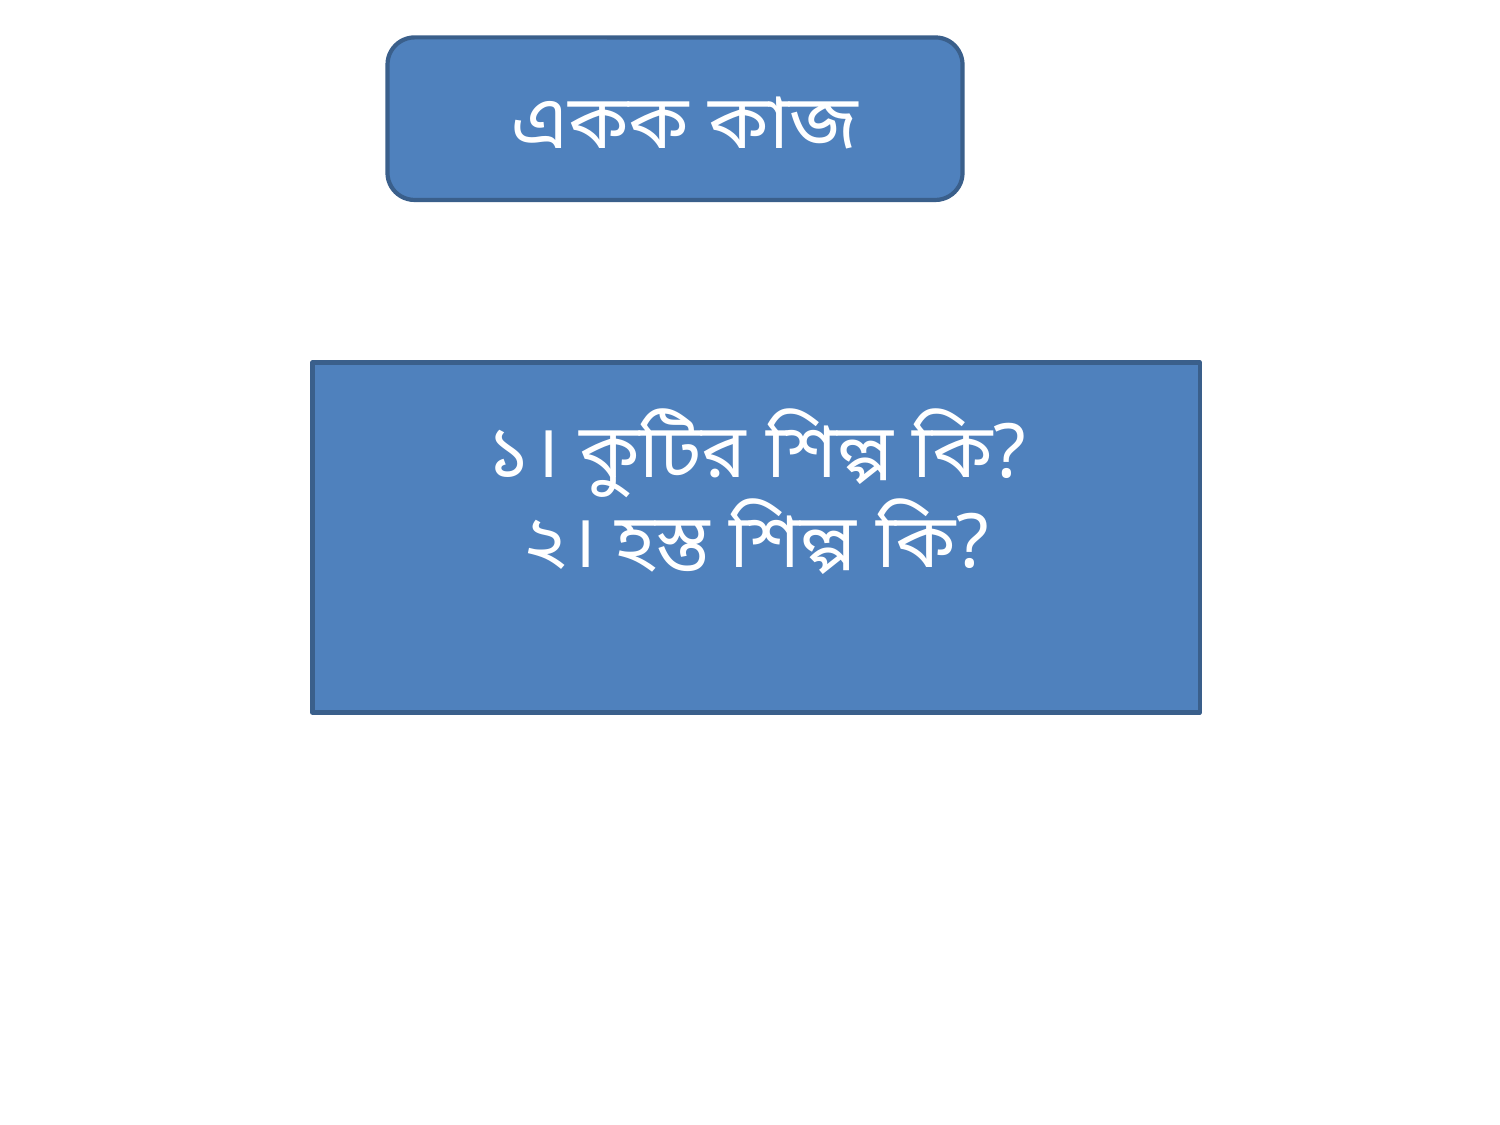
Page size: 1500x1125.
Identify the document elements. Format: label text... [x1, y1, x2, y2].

text_box ১। কুটির শিল্প কি? ২। হস্ত শিল্প কি? [310, 360, 1202, 715]
text_box একক কাজ [385, 35, 965, 203]
